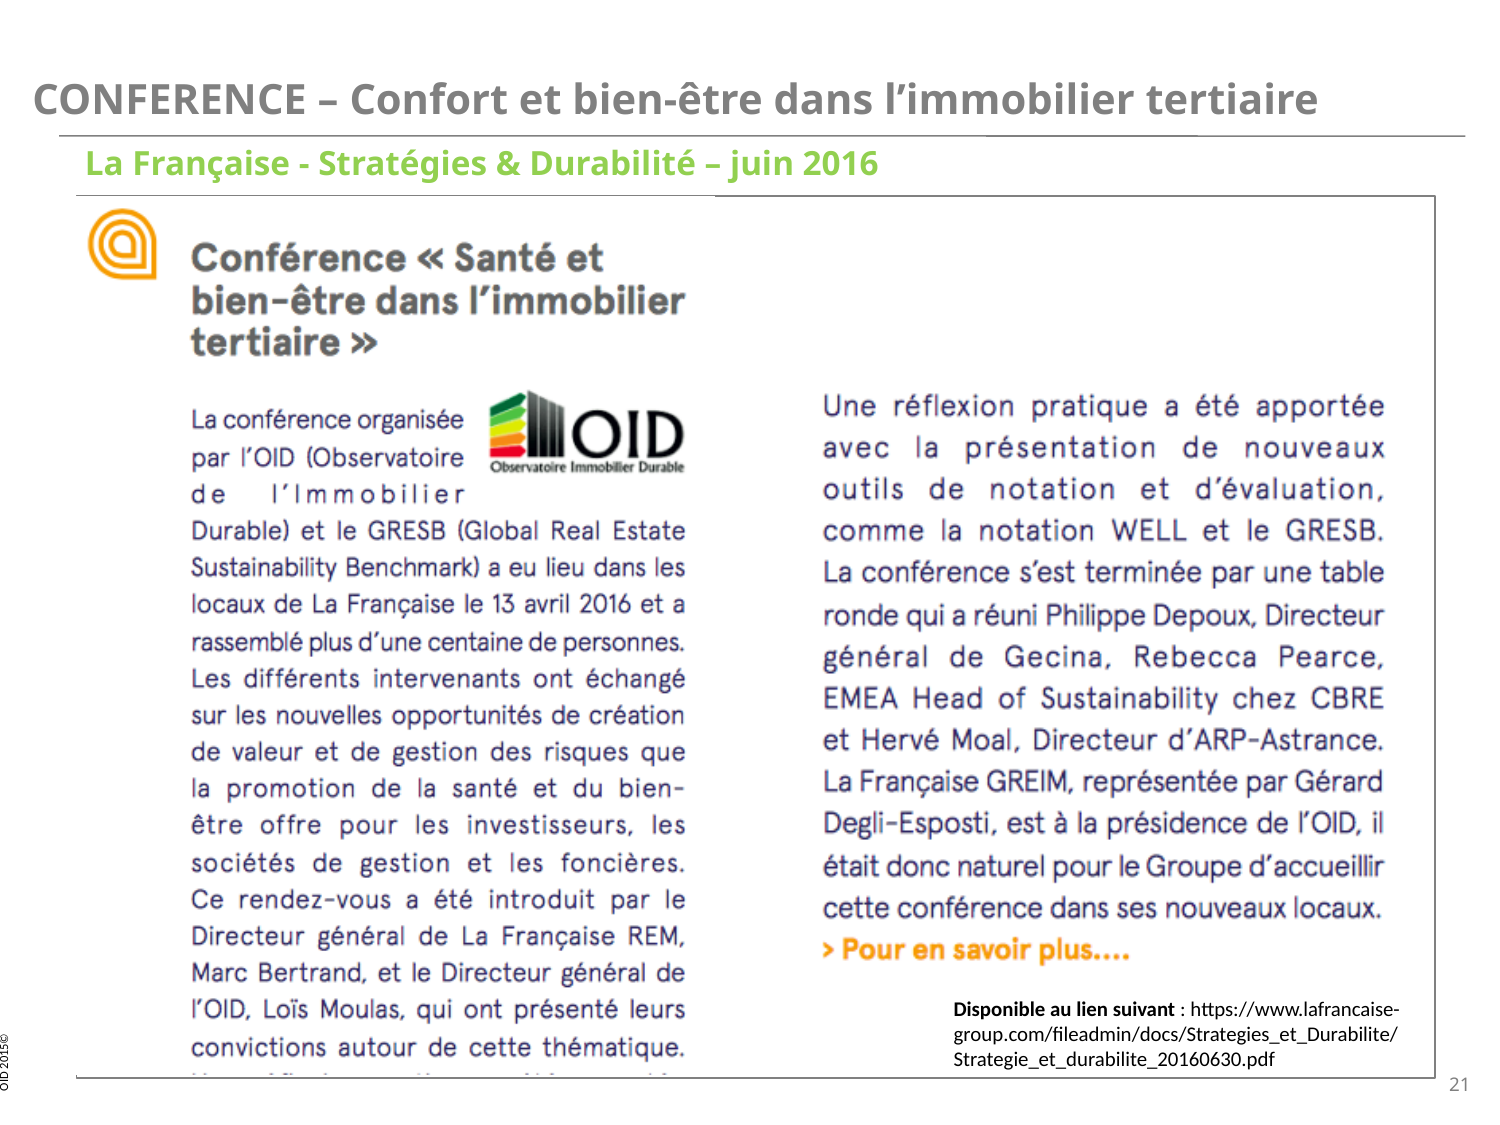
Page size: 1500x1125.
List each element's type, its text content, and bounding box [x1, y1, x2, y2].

slide_number 21 [1434, 1065, 1500, 1125]
text_box [712, 194, 1437, 1080]
picture [69, 195, 715, 1075]
text_box La Française - Stratégies & Durabilité – juin 2016 [70, 135, 1494, 194]
text_box Disponible au lien suivant : https://www.lafrancaise-group.com/fileadmin/docs/Strategies_et_Durabilite/Strategie_et_durabilite_20160630.pdf [938, 987, 1436, 1078]
title CONFERENCE – Confort et bien-être dans l’immobilier tertiaire [17, 64, 1471, 137]
picture [809, 385, 1400, 988]
